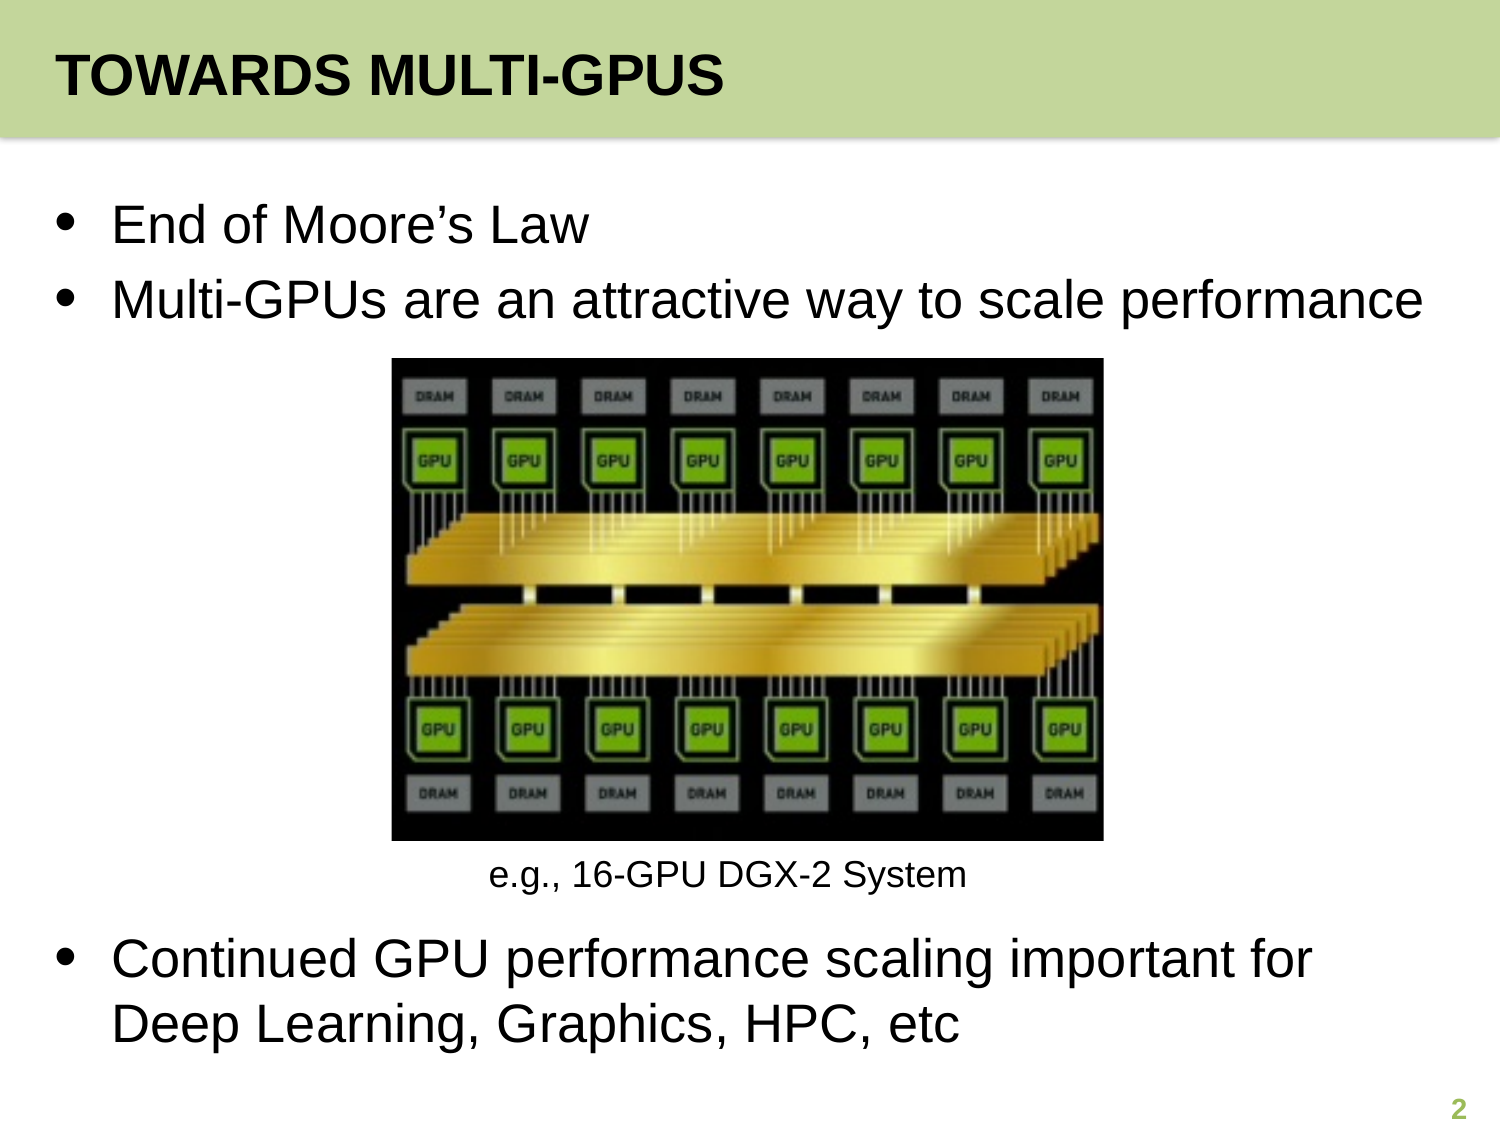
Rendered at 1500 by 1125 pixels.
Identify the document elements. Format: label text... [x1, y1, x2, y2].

text_box End of Moore’s Law Multi-GPUs are an attractive way to scale performance Continued GPU performance scaling important for Deep Learning, Graphics, HPC, etc [39, 181, 1456, 493]
title Towards Multi-Gpus [40, 32, 1416, 113]
text_box e.g., 16-GPU DGX-2 System [473, 849, 983, 903]
slide_number 2 [1132, 1087, 1483, 1125]
picture [391, 358, 1104, 841]
